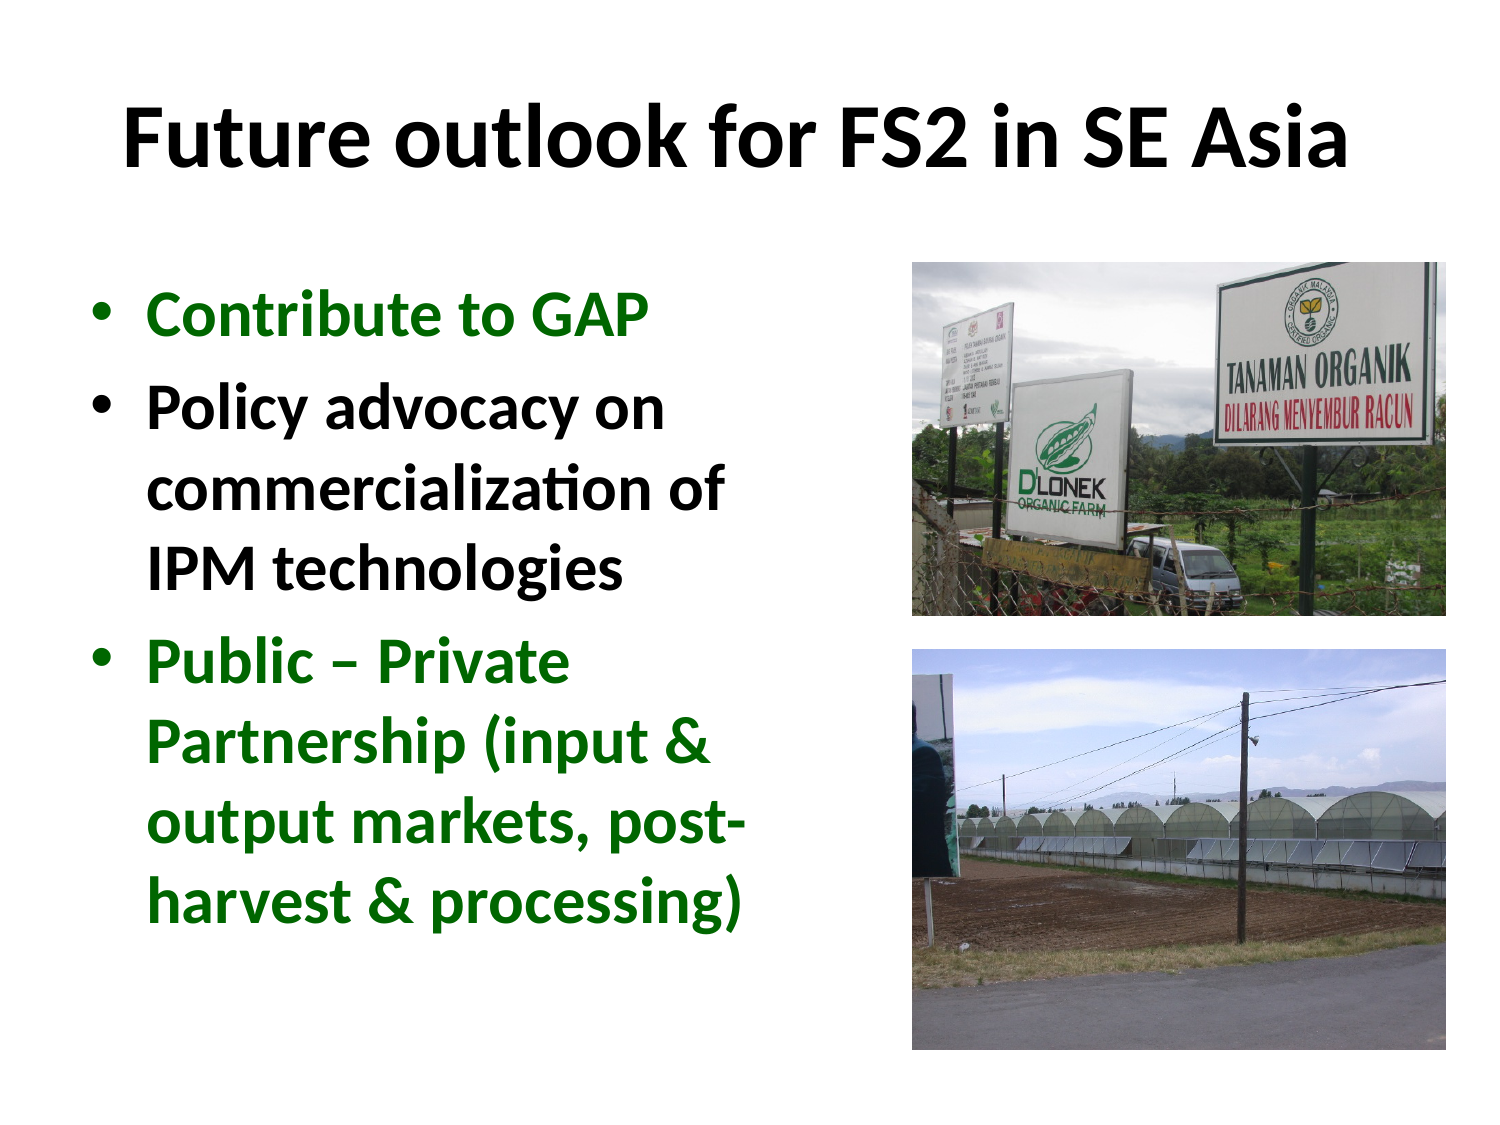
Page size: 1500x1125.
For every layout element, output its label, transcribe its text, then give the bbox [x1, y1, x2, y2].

title Future outlook for FS2 in SE Asia [62, 37, 1413, 225]
picture [912, 262, 1447, 617]
picture [912, 649, 1447, 1051]
list Contribute to GAP Policy advocacy on commercialization of IPM technologies Public – Private Partnership (input & output markets, post-harvest & processing) [75, 262, 813, 1005]
